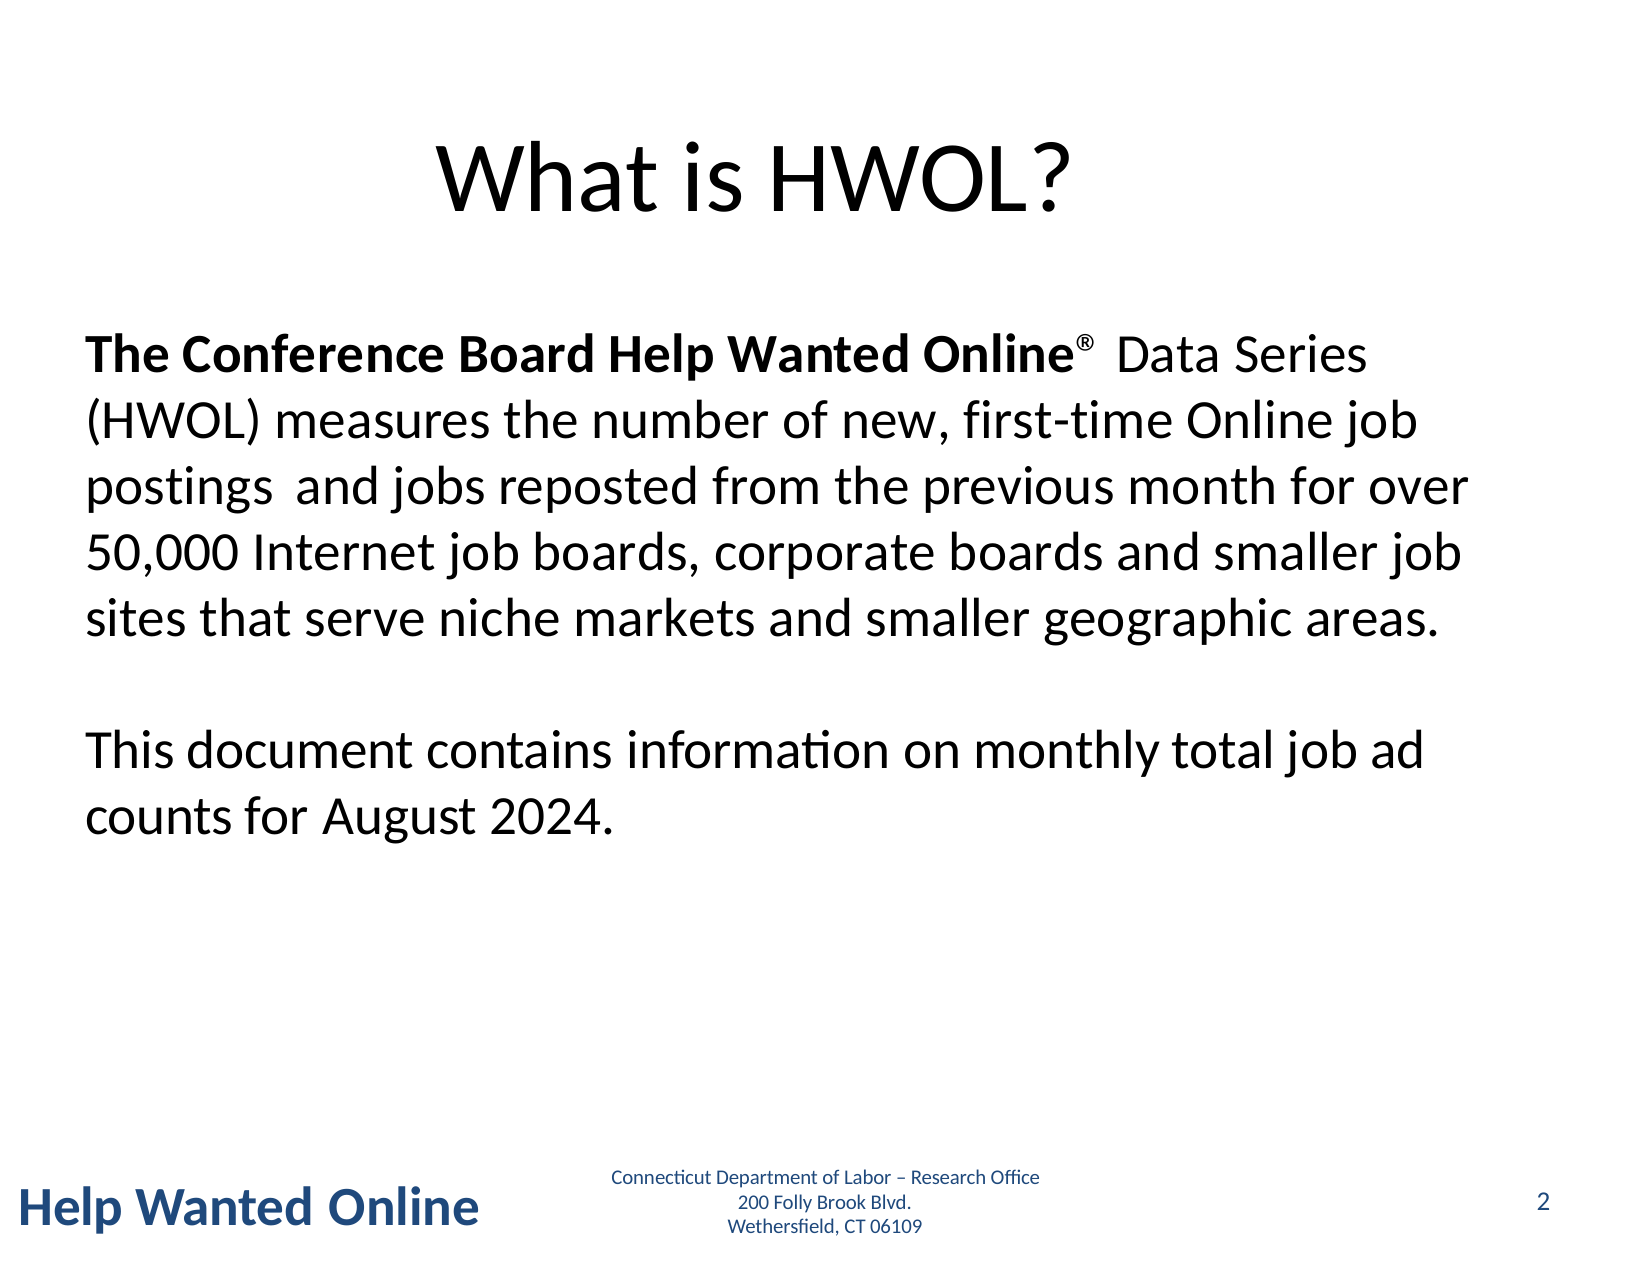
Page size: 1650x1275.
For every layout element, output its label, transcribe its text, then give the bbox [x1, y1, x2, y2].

text_box total [1169, 719, 1284, 779]
text_box 2024. [487, 785, 626, 845]
text_box August [320, 785, 487, 845]
text_box Connecticut Department of Labor – Research Office 200 Folly Brook Blvd. Wethersfield, CT 06109 [607, 1164, 1045, 1239]
text_box monthly [971, 719, 1169, 779]
text_box information [624, 719, 901, 779]
text_box job [1284, 719, 1368, 779]
text_box Online [326, 1176, 491, 1236]
text_box [0, 1153, 1650, 1247]
text_box Help Wanted [16, 1176, 326, 1236]
text_box on [901, 719, 971, 779]
text_box 2 [1534, 1185, 1557, 1217]
text_box What is HWOL? The Conference Board Help Wanted Online® Data Series (HWOL) measures the number of new, first-time Online job postings and jobs reposted from the previous month for over 50,000 Internet job boards, corporate boards and smaller job sites that serve niche markets and smaller geographic areas. [83, 124, 1551, 648]
text_box counts for [83, 785, 320, 845]
text_box ad [1368, 719, 1437, 779]
text_box This document contains [83, 719, 624, 779]
